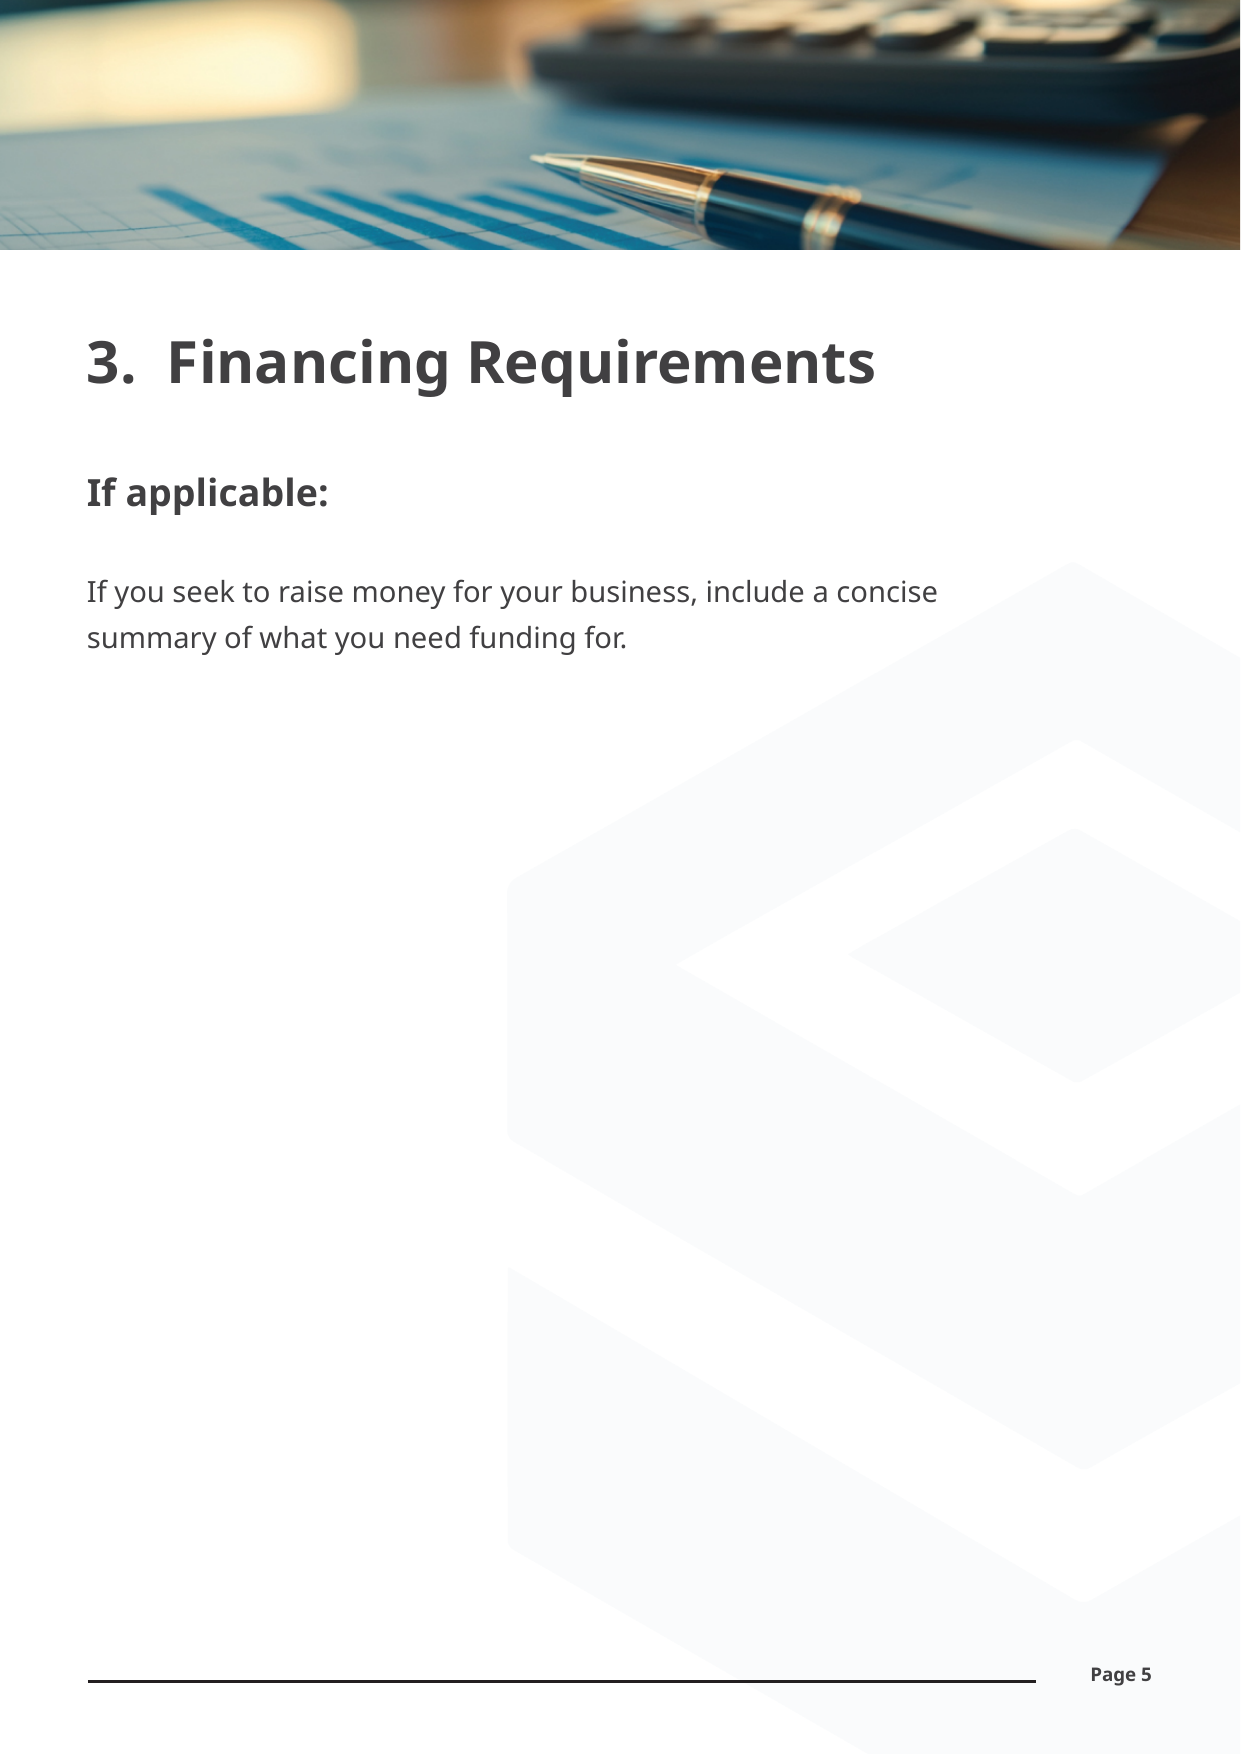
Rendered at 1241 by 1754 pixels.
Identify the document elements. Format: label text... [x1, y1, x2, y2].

picture [0, 0, 1241, 250]
text_box If you seek to raise money for your business, include a concise summary of what you need funding for. [86, 563, 500, 654]
text_box 3. Financing Requirements [86, 333, 1103, 397]
picture [504, 560, 1241, 1754]
text_box If applicable: [86, 473, 693, 515]
